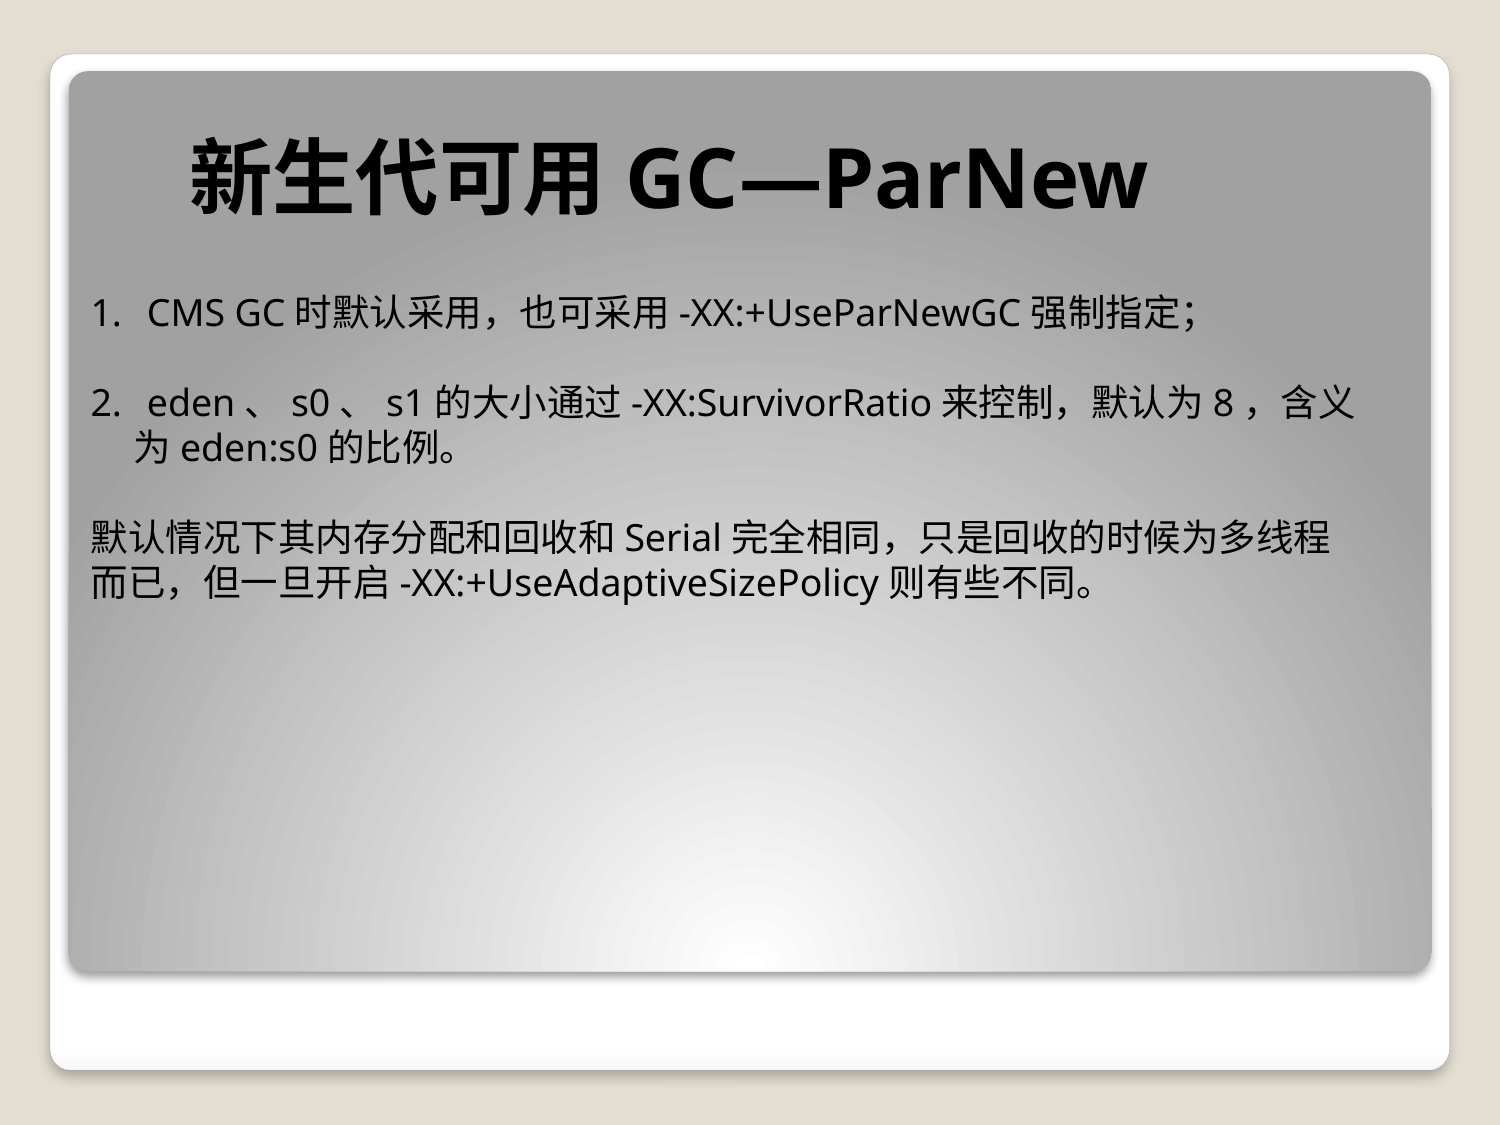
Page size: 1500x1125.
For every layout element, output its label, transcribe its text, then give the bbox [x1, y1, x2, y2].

text_box 新生代可用GC—ParNew [174, 118, 1164, 233]
text_box CMS GC时默认采用，也可采用-XX:+UseParNewGC强制指定； eden、s0、s1的大小通过-XX:SurvivorRatio来控制，默认为8，含义 为eden:s0的比例。 默认情况下其内存分配和回收和Serial完全相同，只是回收的时候为多线程 而已，但一旦开启-XX:+UseAdaptiveSizePolicy则有些不同。 [75, 281, 1459, 611]
